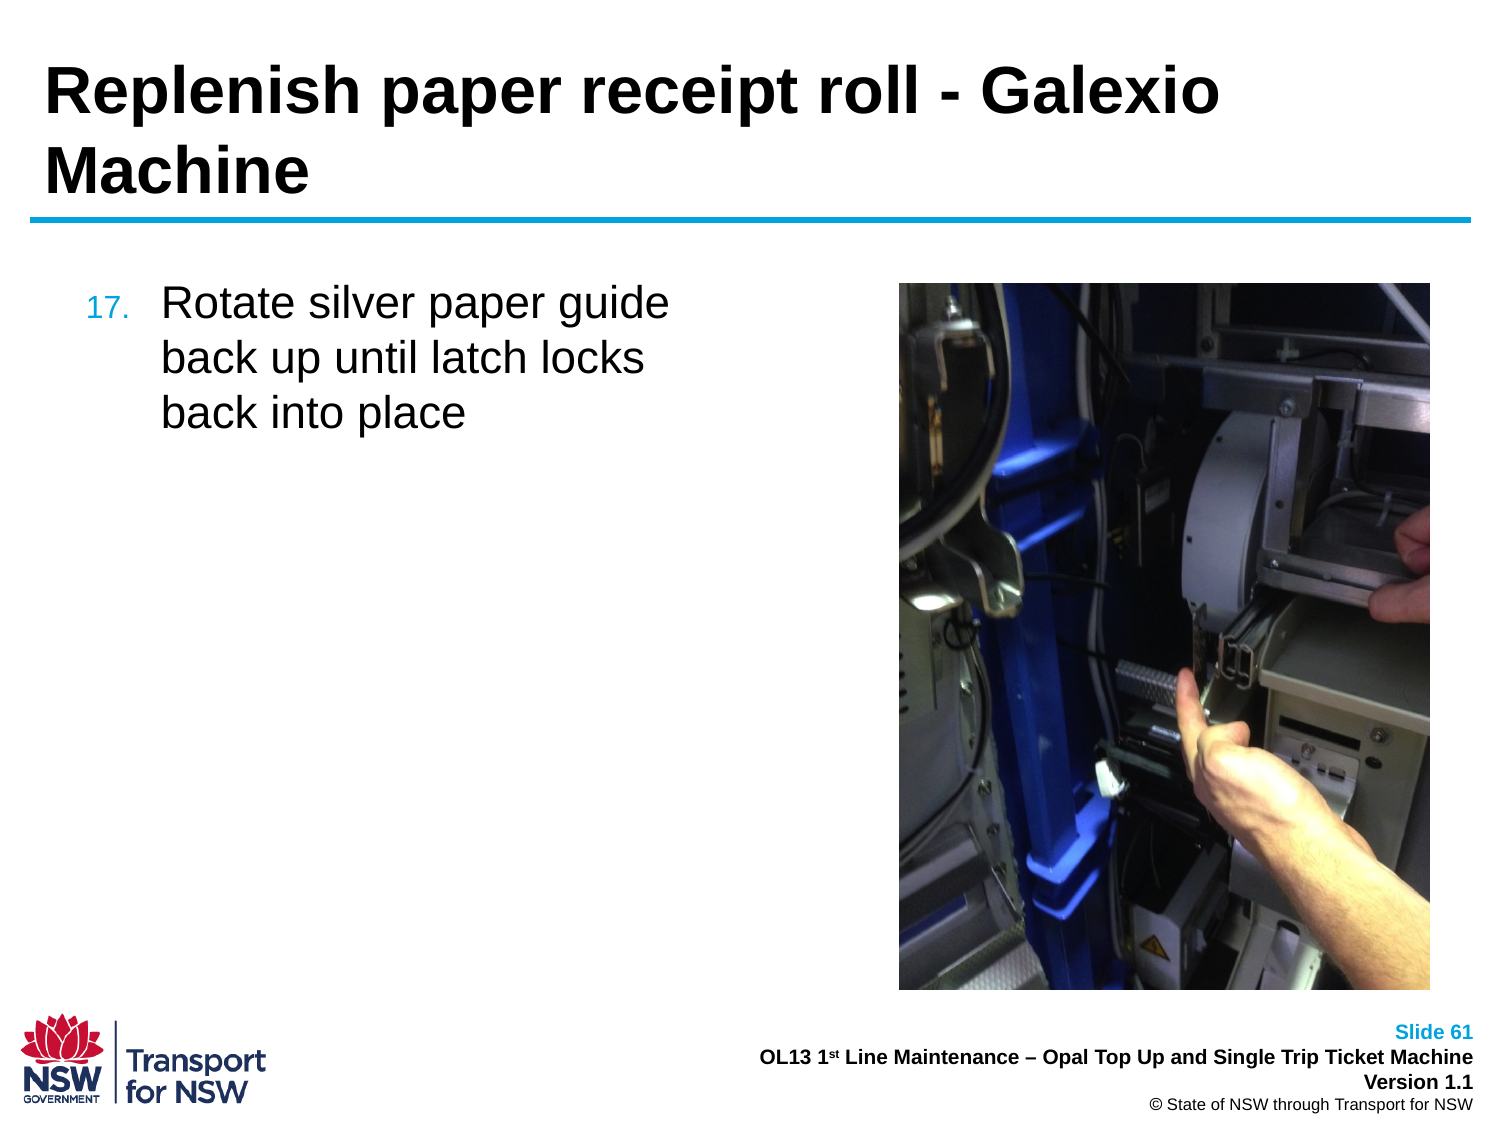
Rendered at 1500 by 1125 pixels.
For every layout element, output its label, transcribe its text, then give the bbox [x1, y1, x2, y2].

picture [899, 283, 1430, 991]
title Replenish paper receipt roll - Galexio Machine [29, 45, 1471, 209]
list Rotate silver paper guide back up until latch locks back into place [70, 265, 734, 1009]
picture [17, 1011, 268, 1105]
